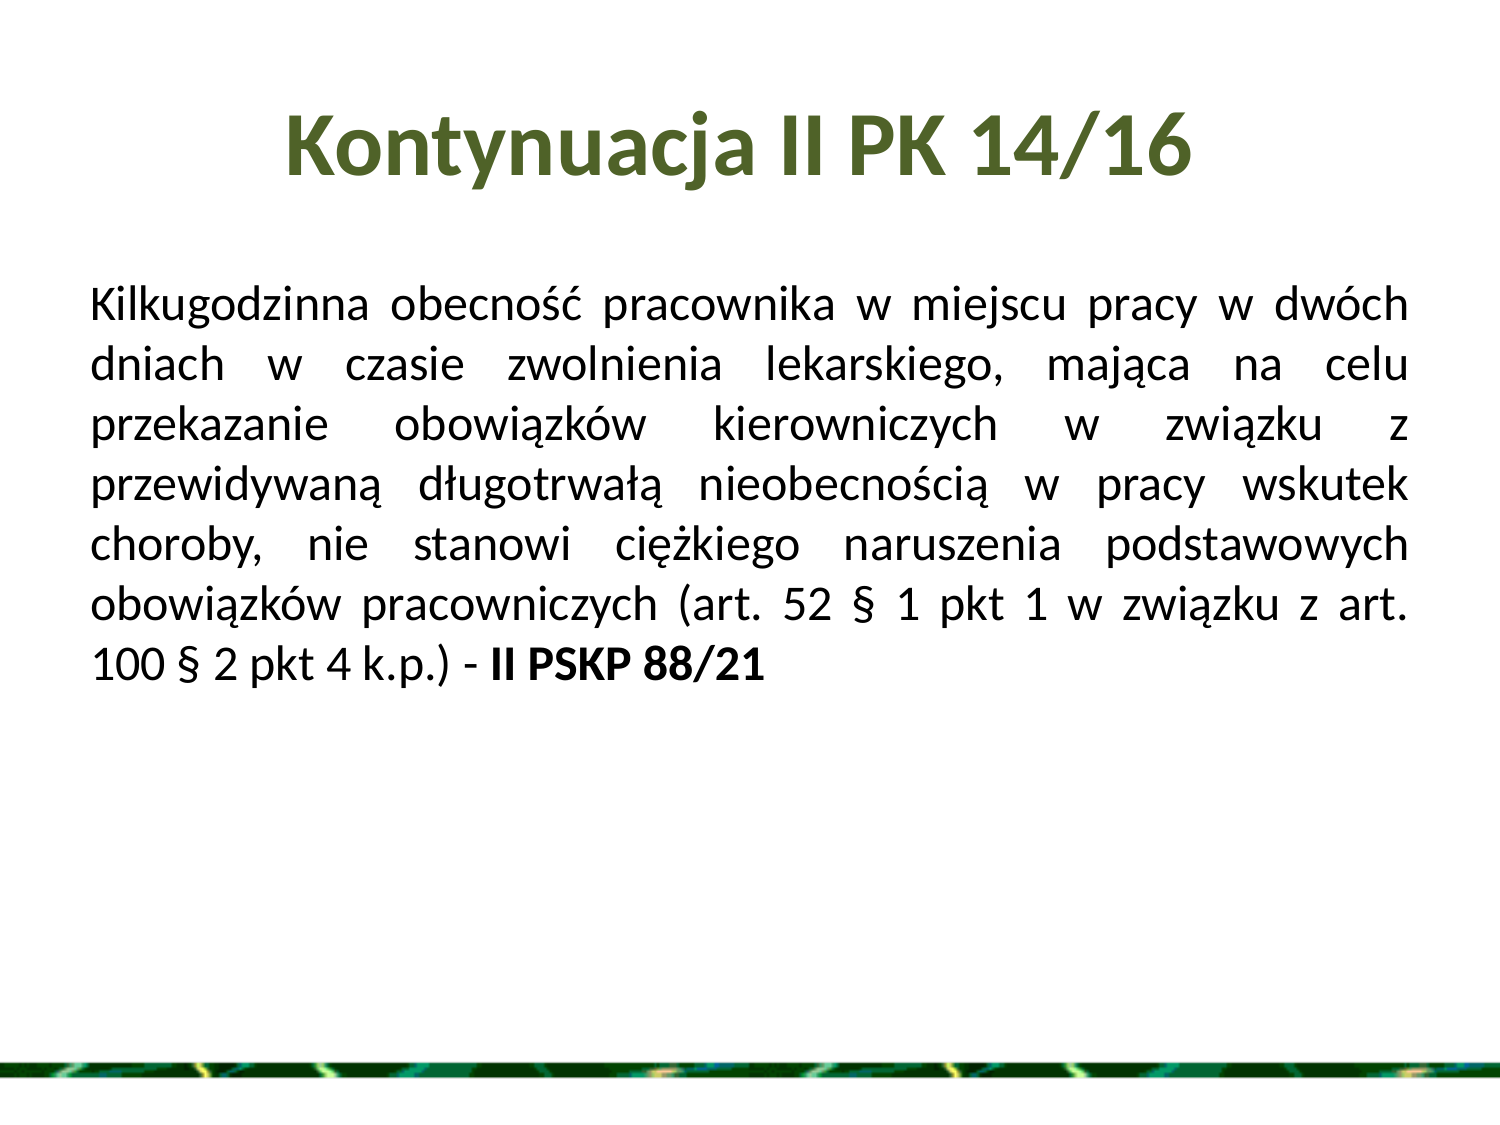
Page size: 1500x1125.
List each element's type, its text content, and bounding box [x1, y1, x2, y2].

picture [0, 1058, 1500, 1084]
title Kontynuacja II PK 14/16 [75, 45, 1425, 233]
list Kilkugodzinna obecność pracownika w miejscu pracy w dwóch dniach w czasie zwolnienia lekarskiego, mająca na celu przekazanie obowiązków kierowniczych w związku z przewidywaną długotrwałą nieobecnością w pracy wskutek choroby, nie stanowi ciężkiego naruszenia podstawowych obowiązków pracowniczych (art. 52 § 1 pkt 1 w związku z art. 100 § 2 pkt 4 k.p.) - II PSKP 88/21 [75, 262, 1425, 1005]
